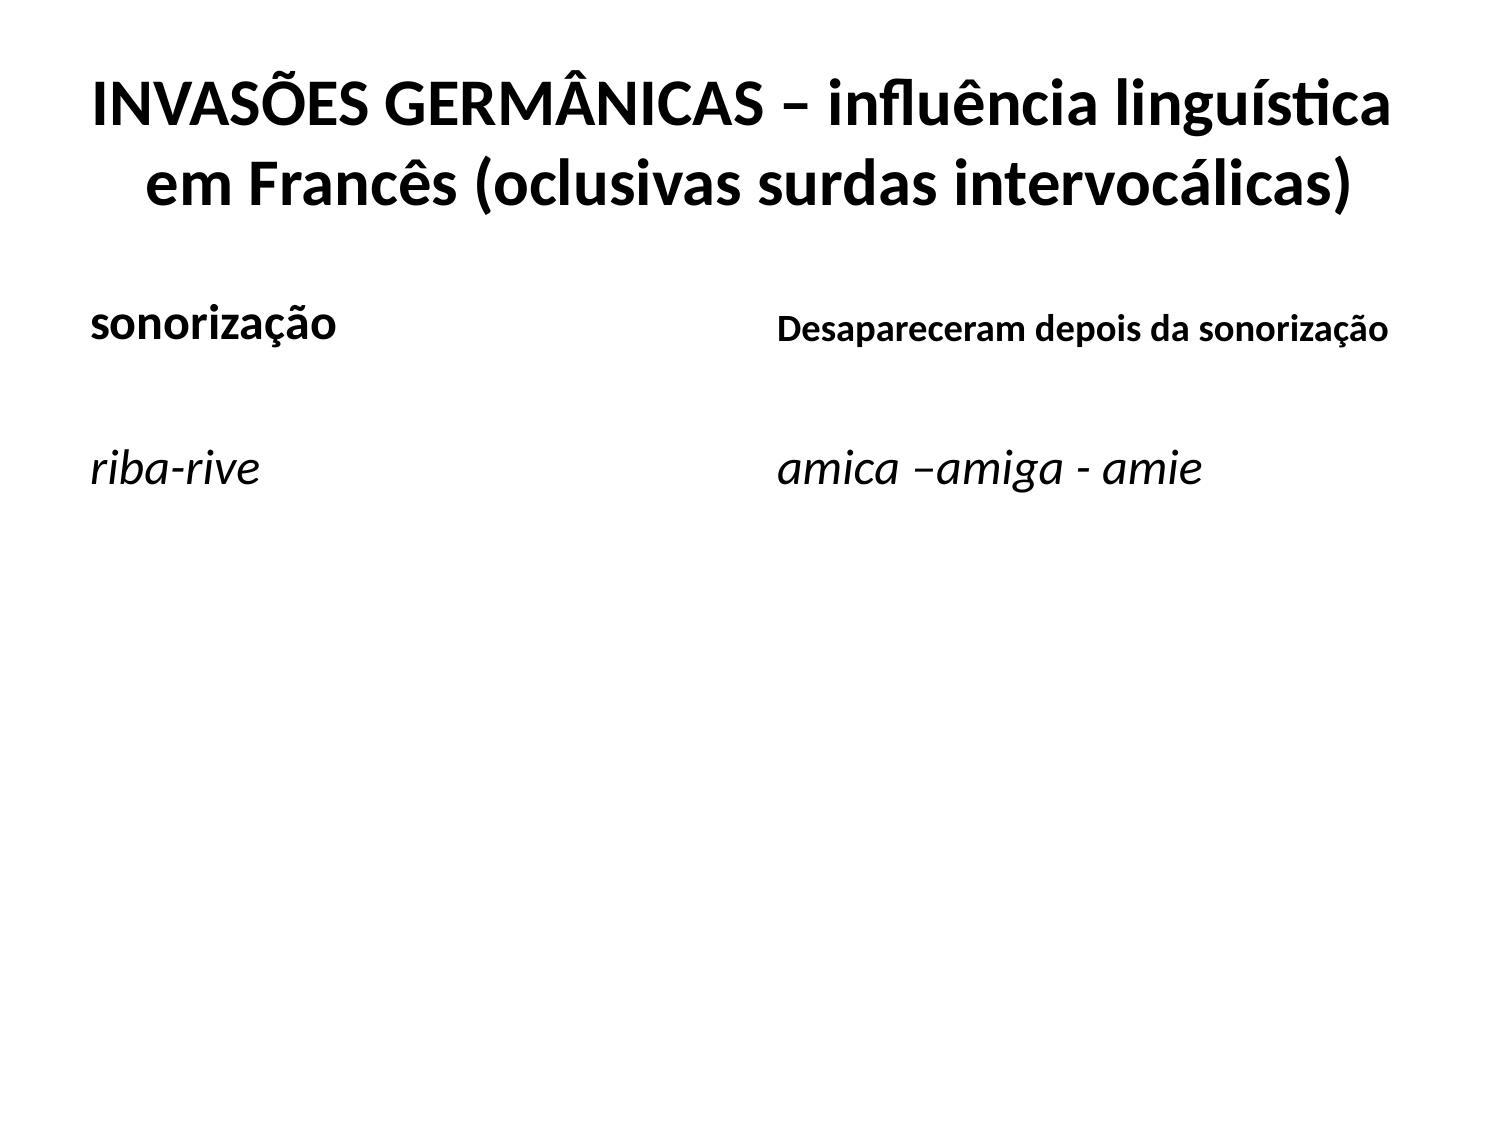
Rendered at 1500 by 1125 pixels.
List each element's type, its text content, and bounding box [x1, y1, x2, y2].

list sonorização [75, 251, 738, 356]
title INVASÕES GERMÂNICAS – influência linguística em Francês (oclusivas surdas intervocálicas) [75, 45, 1425, 233]
list Desapareceram depois da sonorização [761, 251, 1425, 356]
list amica –amiga - amie [761, 356, 1425, 1005]
list riba-rive [75, 356, 738, 1005]
